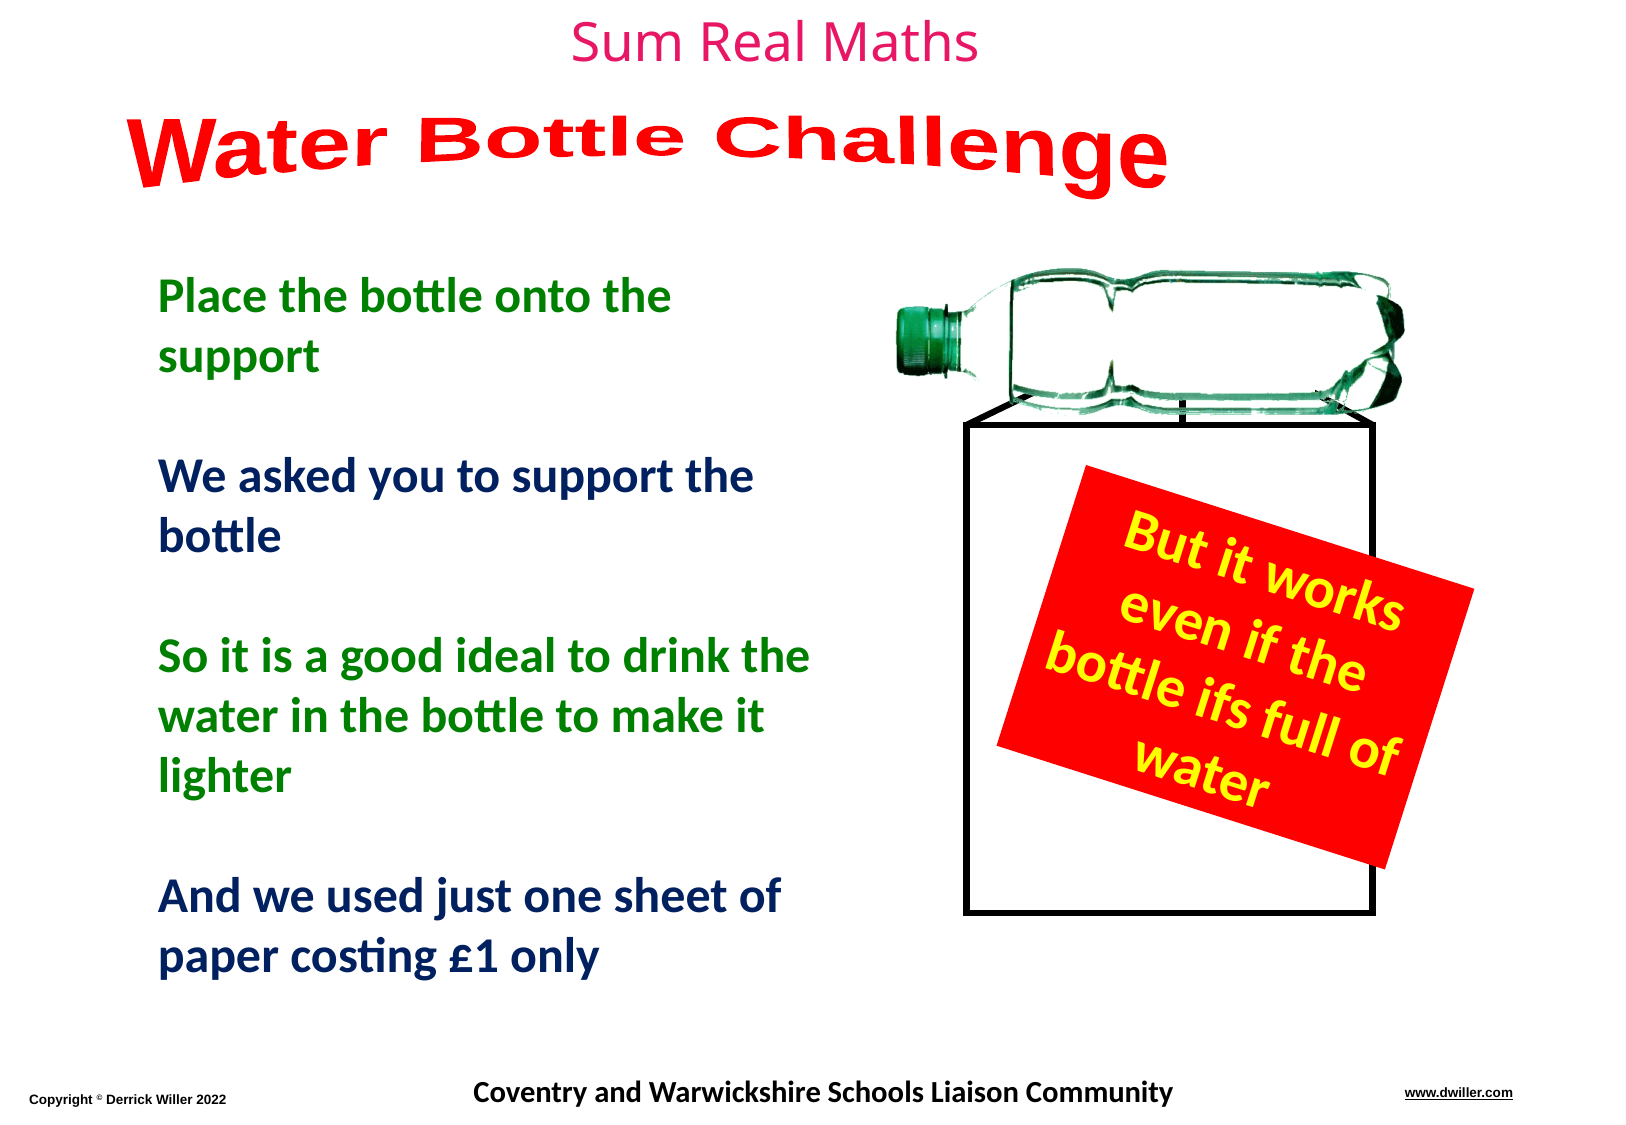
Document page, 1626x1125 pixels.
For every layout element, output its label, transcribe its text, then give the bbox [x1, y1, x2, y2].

text_box But it works even if the bottle ifs full of water [1407, 567, 1475, 801]
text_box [891, 254, 1407, 913]
text_box Place the bottle onto the support We asked you to support the bottle So it is a good ideal to drink the water in the bottle to make it lighter And we used just one sheet of paper costing £1 only [143, 254, 836, 990]
